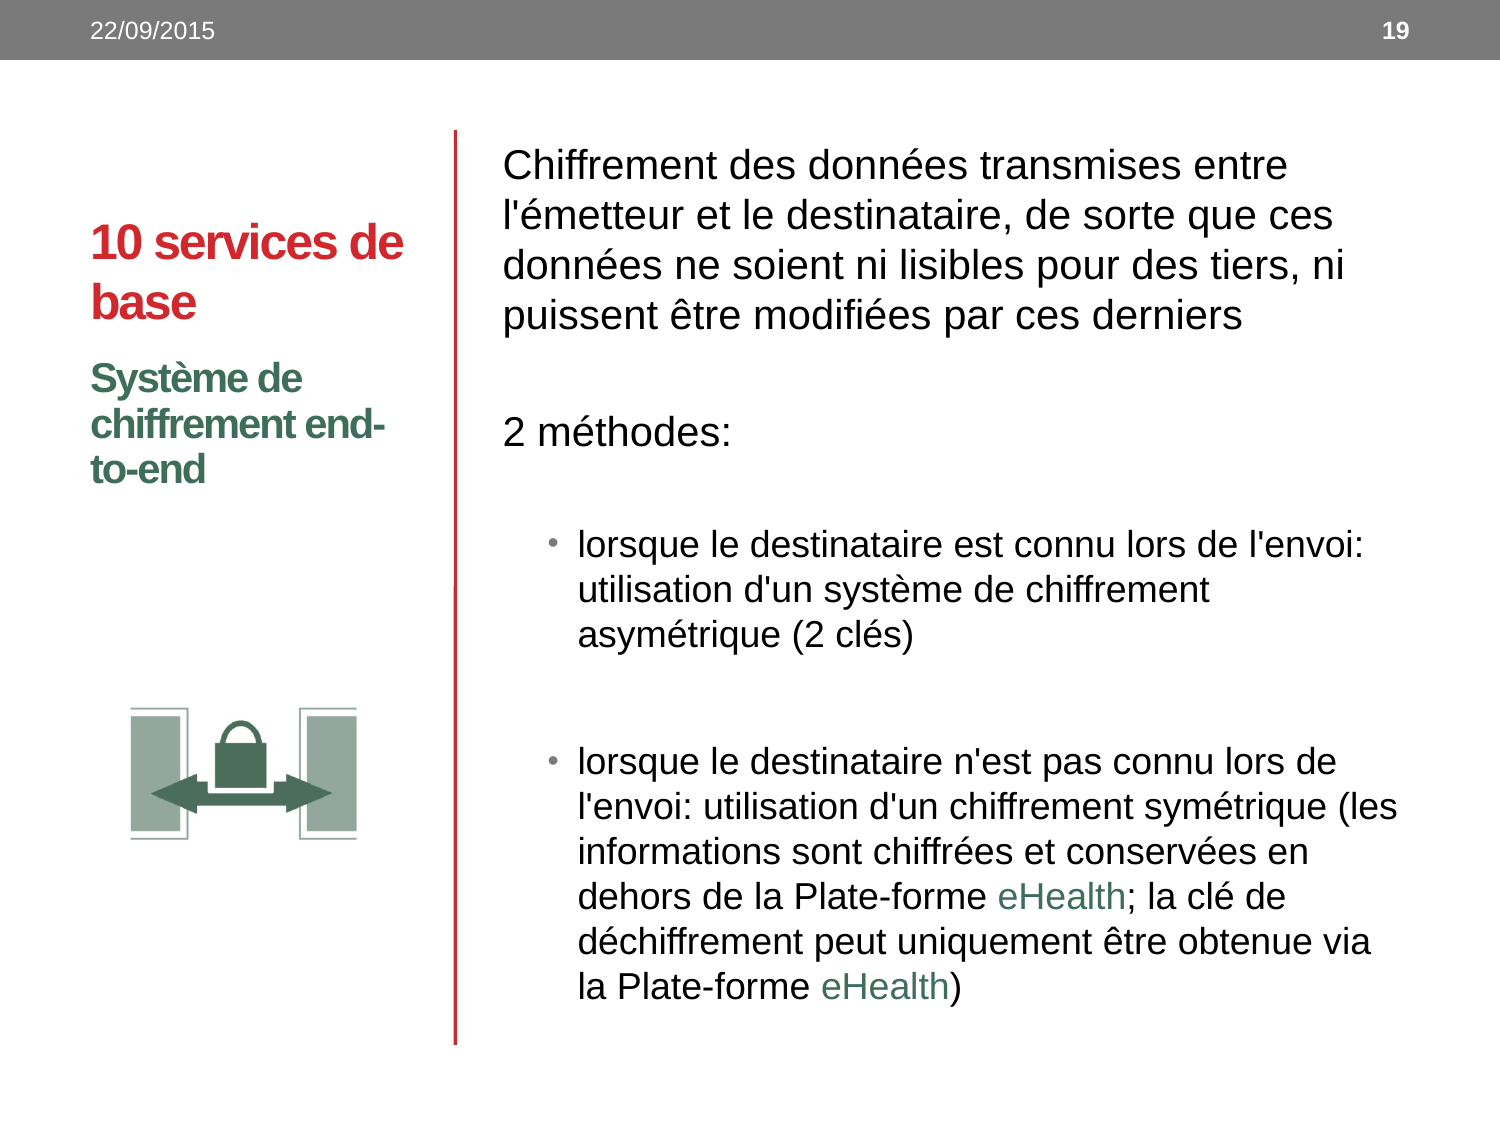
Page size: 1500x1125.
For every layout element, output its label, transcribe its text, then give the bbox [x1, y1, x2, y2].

title 10 services de base [75, 129, 426, 337]
picture [88, 615, 402, 929]
slide_number 19 [1250, 3, 1425, 57]
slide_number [75, 3, 550, 57]
list Système de chiffrement end-to-end [75, 349, 426, 1046]
list Chiffrement des données transmises entre l'émetteur et le destinataire, de sorte que ces données ne soient ni lisibles pour des tiers, ni puissent être modifiées par ces derniers 2 méthodes: lorsque le destinataire est connu lors de l'envoi: utilisation d'un système de chiffrement asymétrique (2 clés) lorsque le destinataire n'est pas connu lors de l'envoi: utilisation d'un chiffrement symétrique (les informations sont chiffrées et conservées en dehors de la Plate-forme eHealth; la clé de déchiffrement peut uniquement être obtenue via la Plate-forme eHealth) [487, 129, 1425, 1045]
